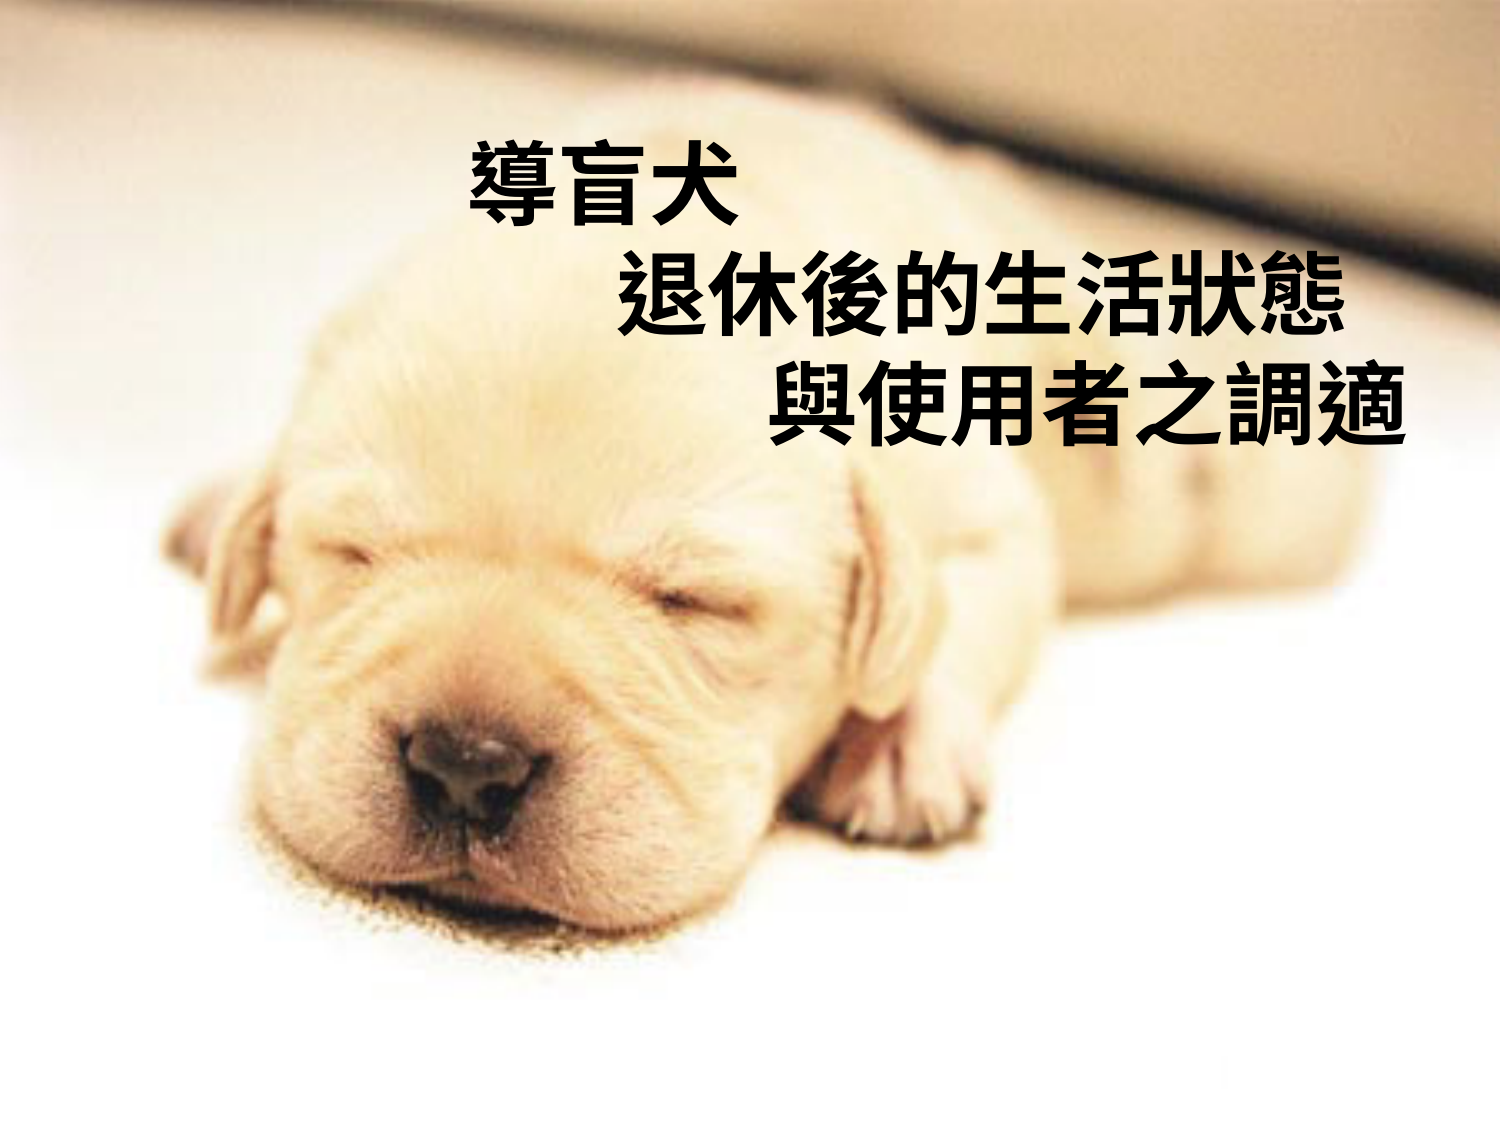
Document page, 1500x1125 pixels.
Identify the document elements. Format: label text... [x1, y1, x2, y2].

title 導盲犬 退休後的生活狀態 與使用者之調適 [301, 138, 1500, 445]
